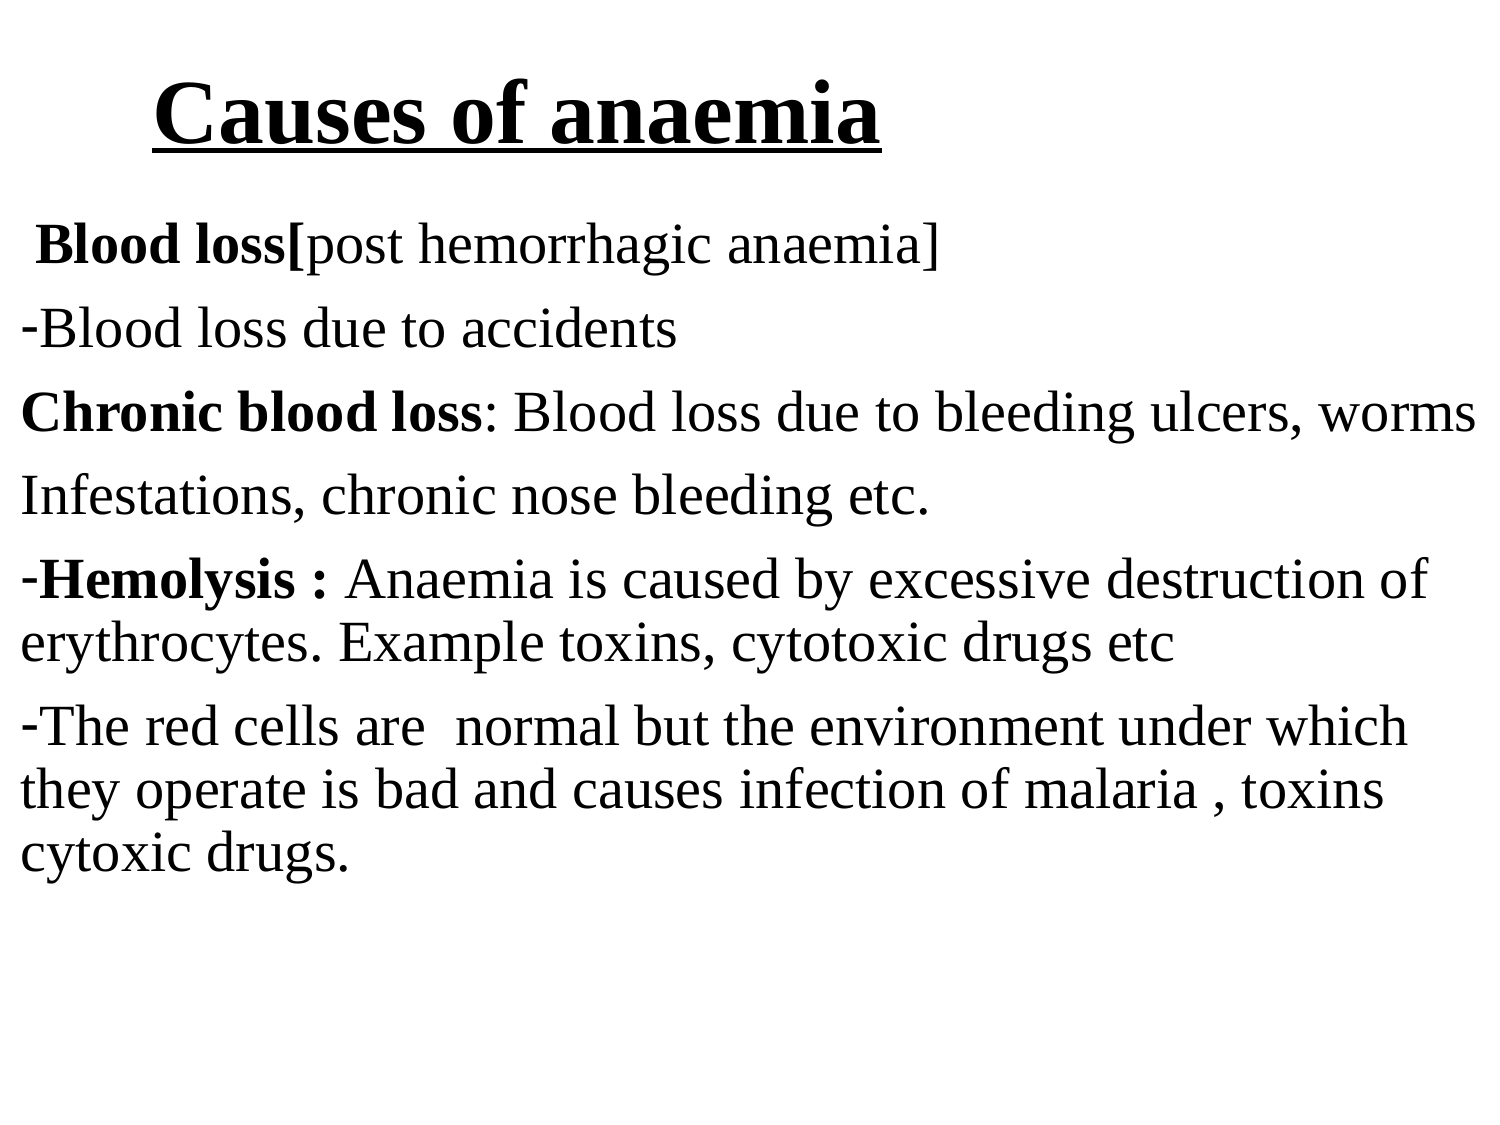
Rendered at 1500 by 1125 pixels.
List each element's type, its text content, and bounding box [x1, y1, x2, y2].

title Causes of anaemia [137, 59, 1500, 278]
list Blood loss[post hemorrhagic anaemia] Blood loss due to accidents Chronic blood loss: Blood loss due to bleeding ulcers, worms Infestations, chronic nose bleeding etc. Hemolysis : Anaemia is caused by excessive destruction of erythrocytes. Example toxins, cytotoxic drugs etc The red cells are normal but the environment under which they operate is bad and causes infection of malaria , toxins cytoxic drugs. [5, 205, 1495, 1066]
